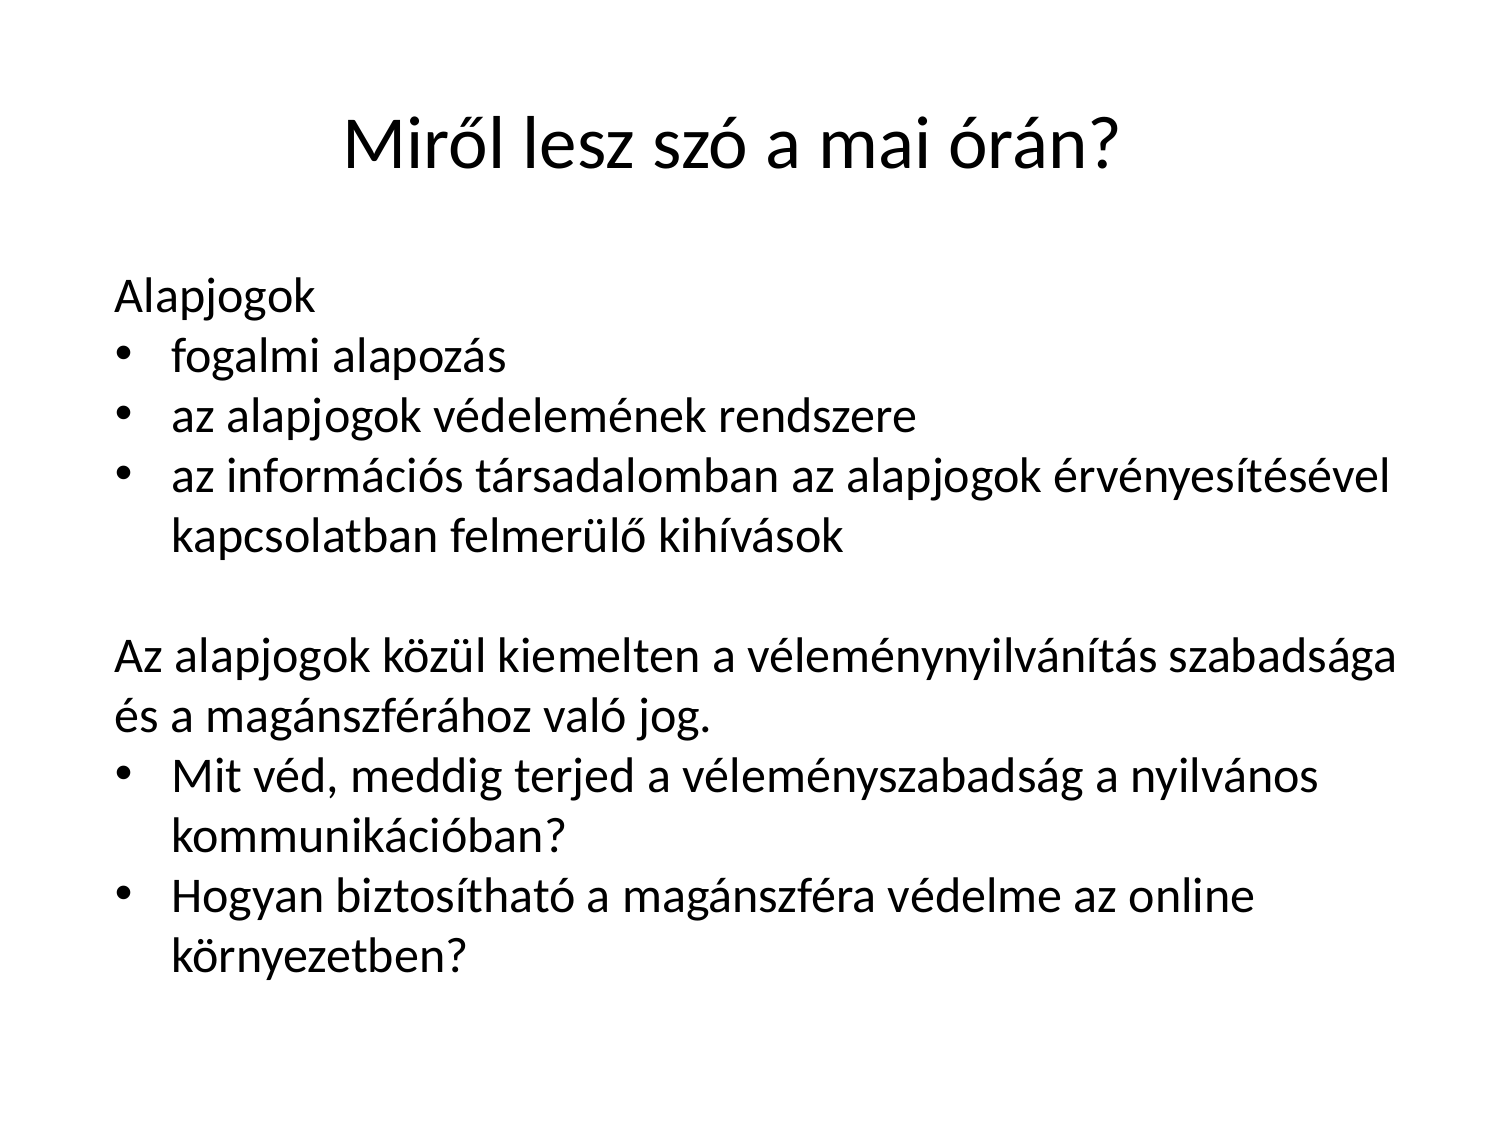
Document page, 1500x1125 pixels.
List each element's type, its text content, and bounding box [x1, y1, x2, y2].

title Miről lesz szó a mai órán? [75, 45, 1425, 233]
text_box Alapjogok fogalmi alapozás az alapjogok védelemének rendszere az információs társadalomban az alapjogok érvényesítésével kapcsolatban felmerülő kihívások Az alapjogok közül kiemelten a véleménynyilvánítás szabadsága és a magánszférához való jog. Mit véd, meddig terjed a véleményszabadság a nyilvános kommunikációban? Hogyan biztosítható a magánszféra védelme az online környezetben? [100, 255, 1447, 1051]
